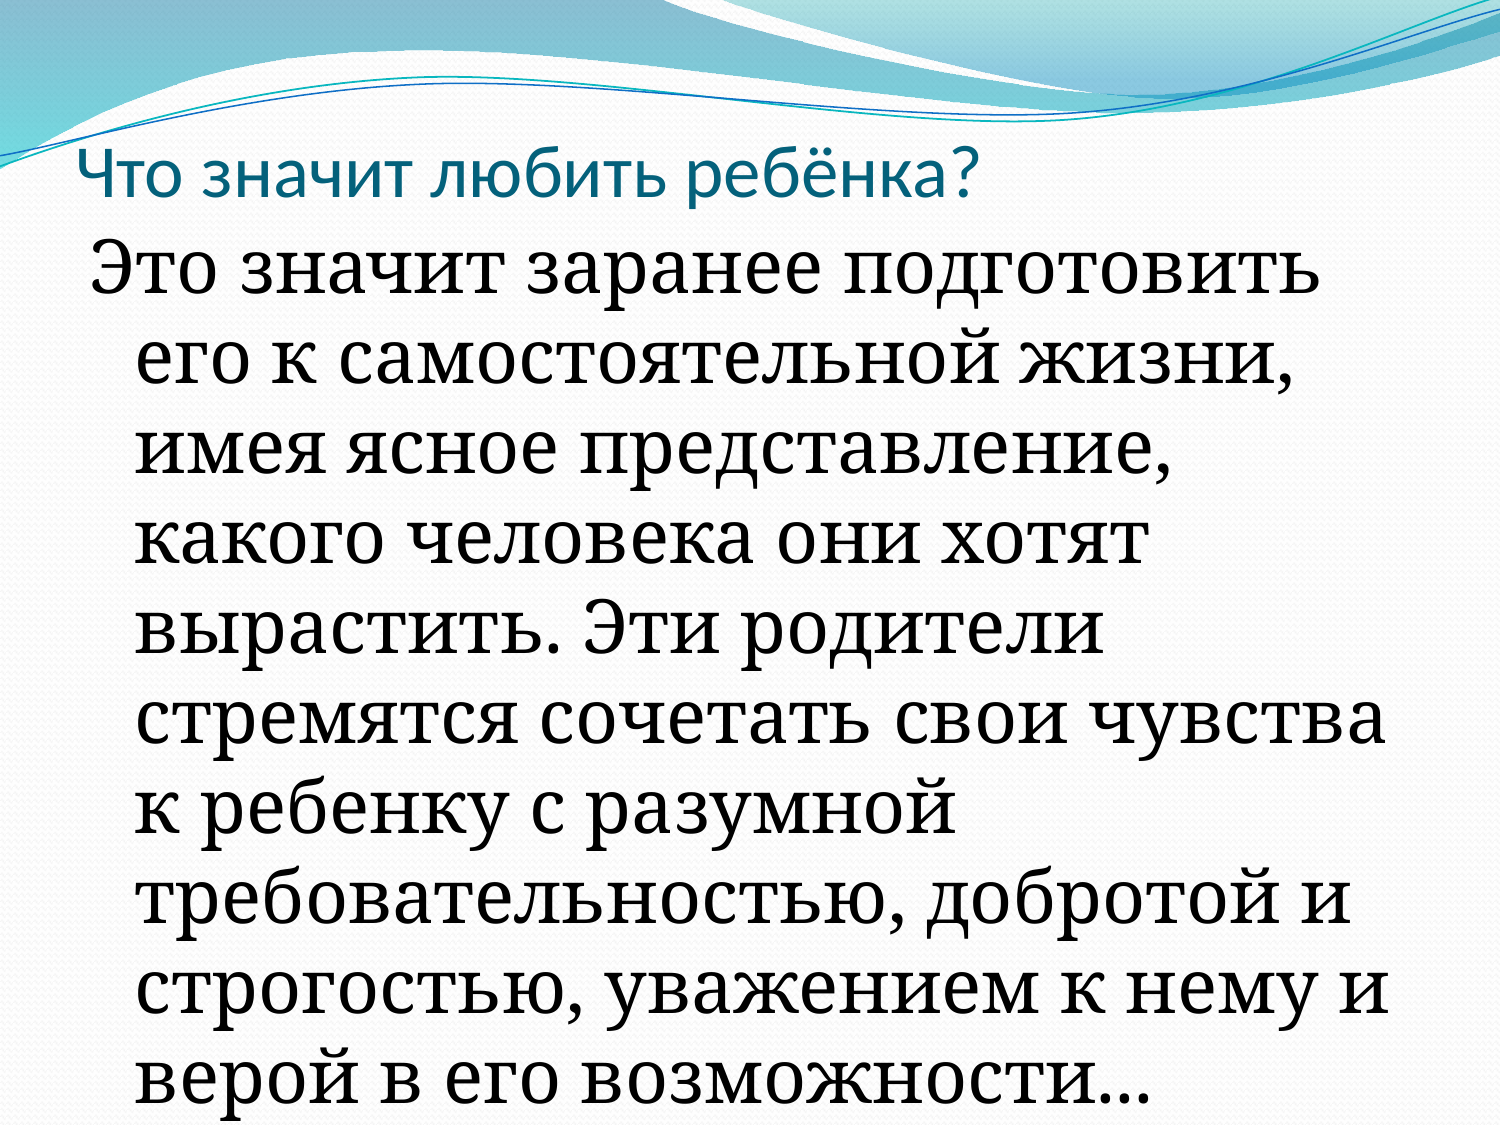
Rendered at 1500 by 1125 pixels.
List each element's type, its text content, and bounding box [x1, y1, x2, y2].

title Что значит любить ребёнка? [75, 115, 1425, 210]
list Это значит заранее подготовить его к самостоятельной жизни, имея ясное представление, какого человека они хотят вырастить. Эти родители стремятся сочетать свои чувства к ребенку с разумной требовательностью, добротой и строгостью, уважением к нему и верой в его возможности... [75, 210, 1425, 1038]
